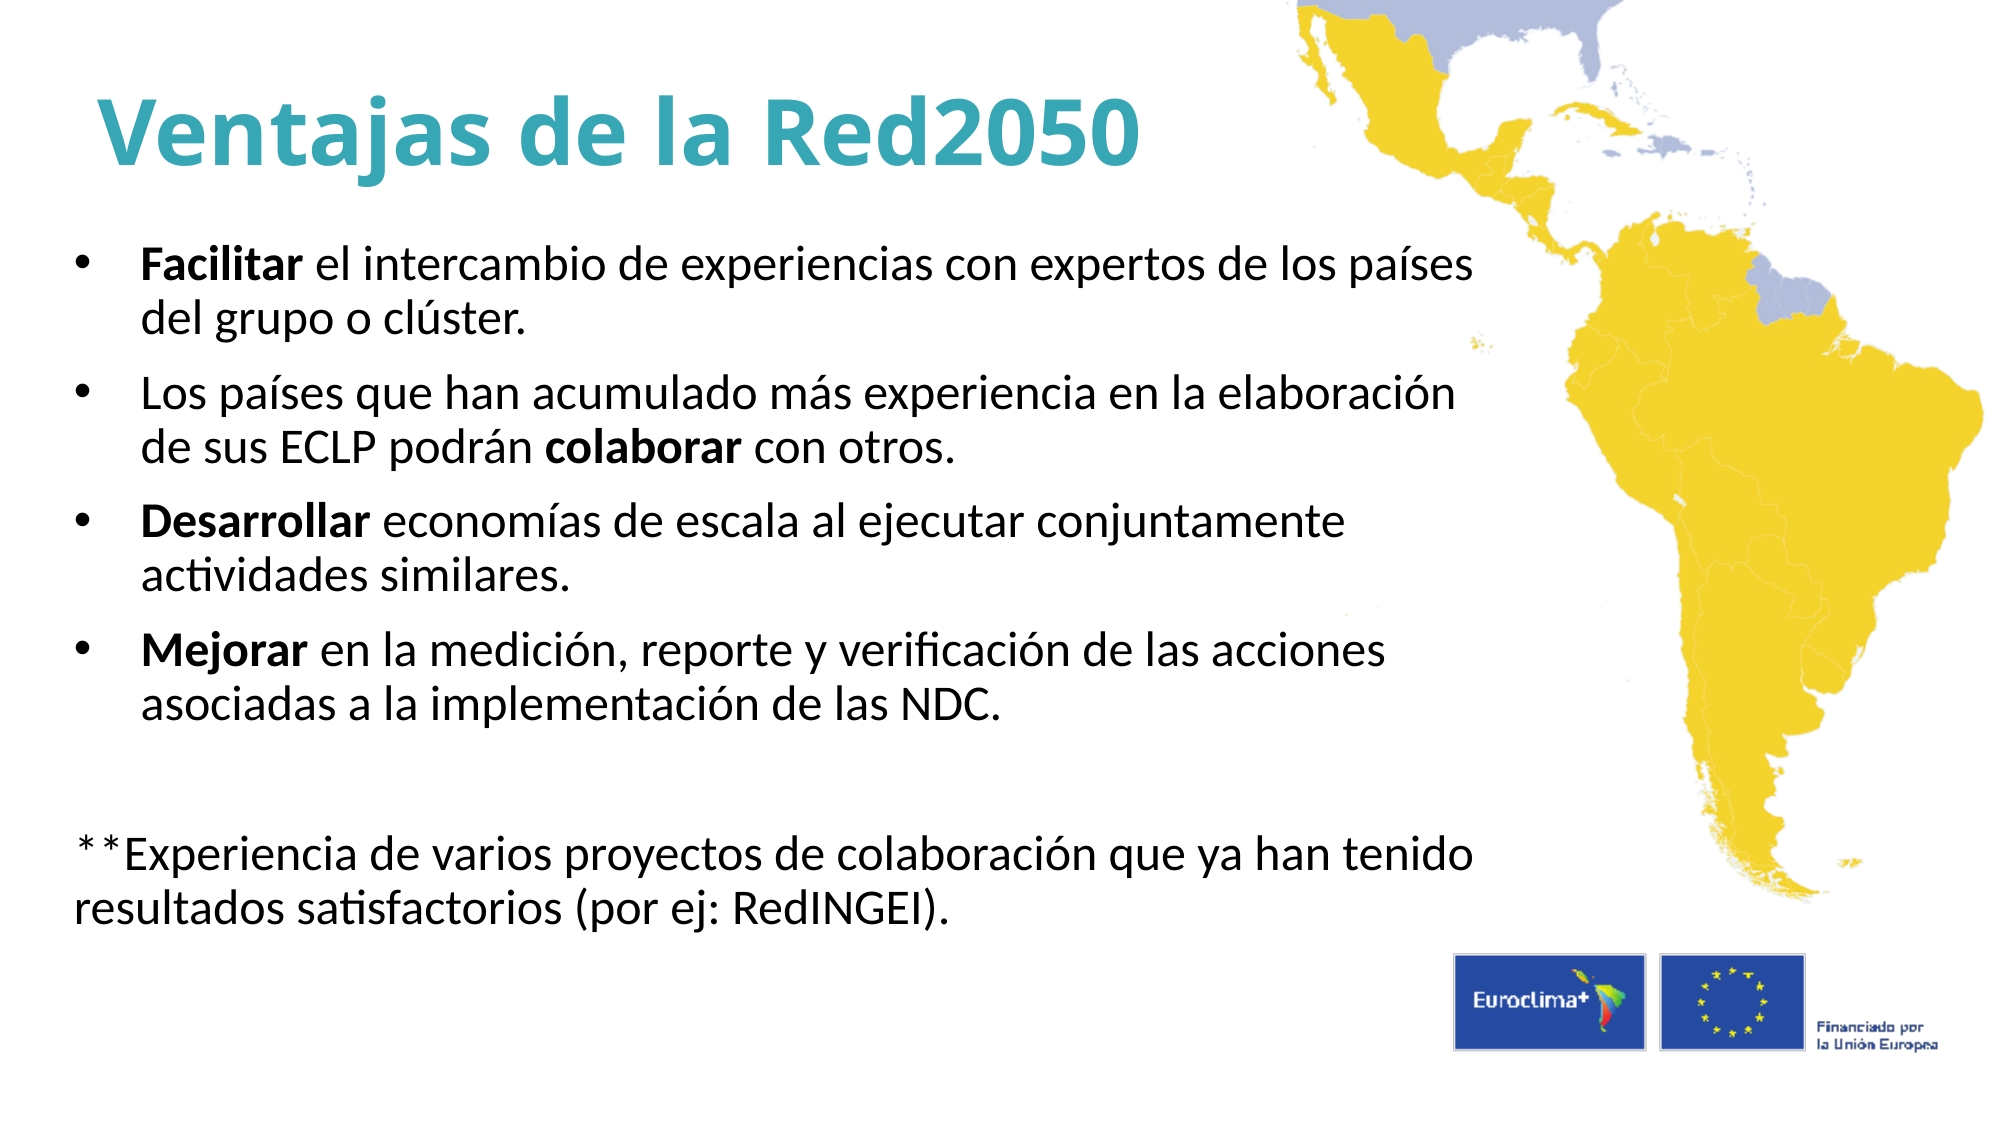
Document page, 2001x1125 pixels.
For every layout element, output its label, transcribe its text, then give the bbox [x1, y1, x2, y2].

picture [0, 0, 2001, 1124]
title Ventajas de la Red2050 [82, 30, 1281, 222]
list Facilitar el intercambio de experiencias con expertos de los países del grupo o clúster. Los países que han acumulado más experiencia en la elaboración de sus ECLP podrán colaborar con otros. Desarrollar economías de escala al ejecutar conjuntamente actividades similares. Mejorar en la medición, reporte y verificación de las acciones asociadas a la implementación de las NDC. **Experiencia de varios proyectos de colaboración que ya han tenido resultados satisfactorios (por ej: RedINGEI). [50, 222, 1532, 1032]
